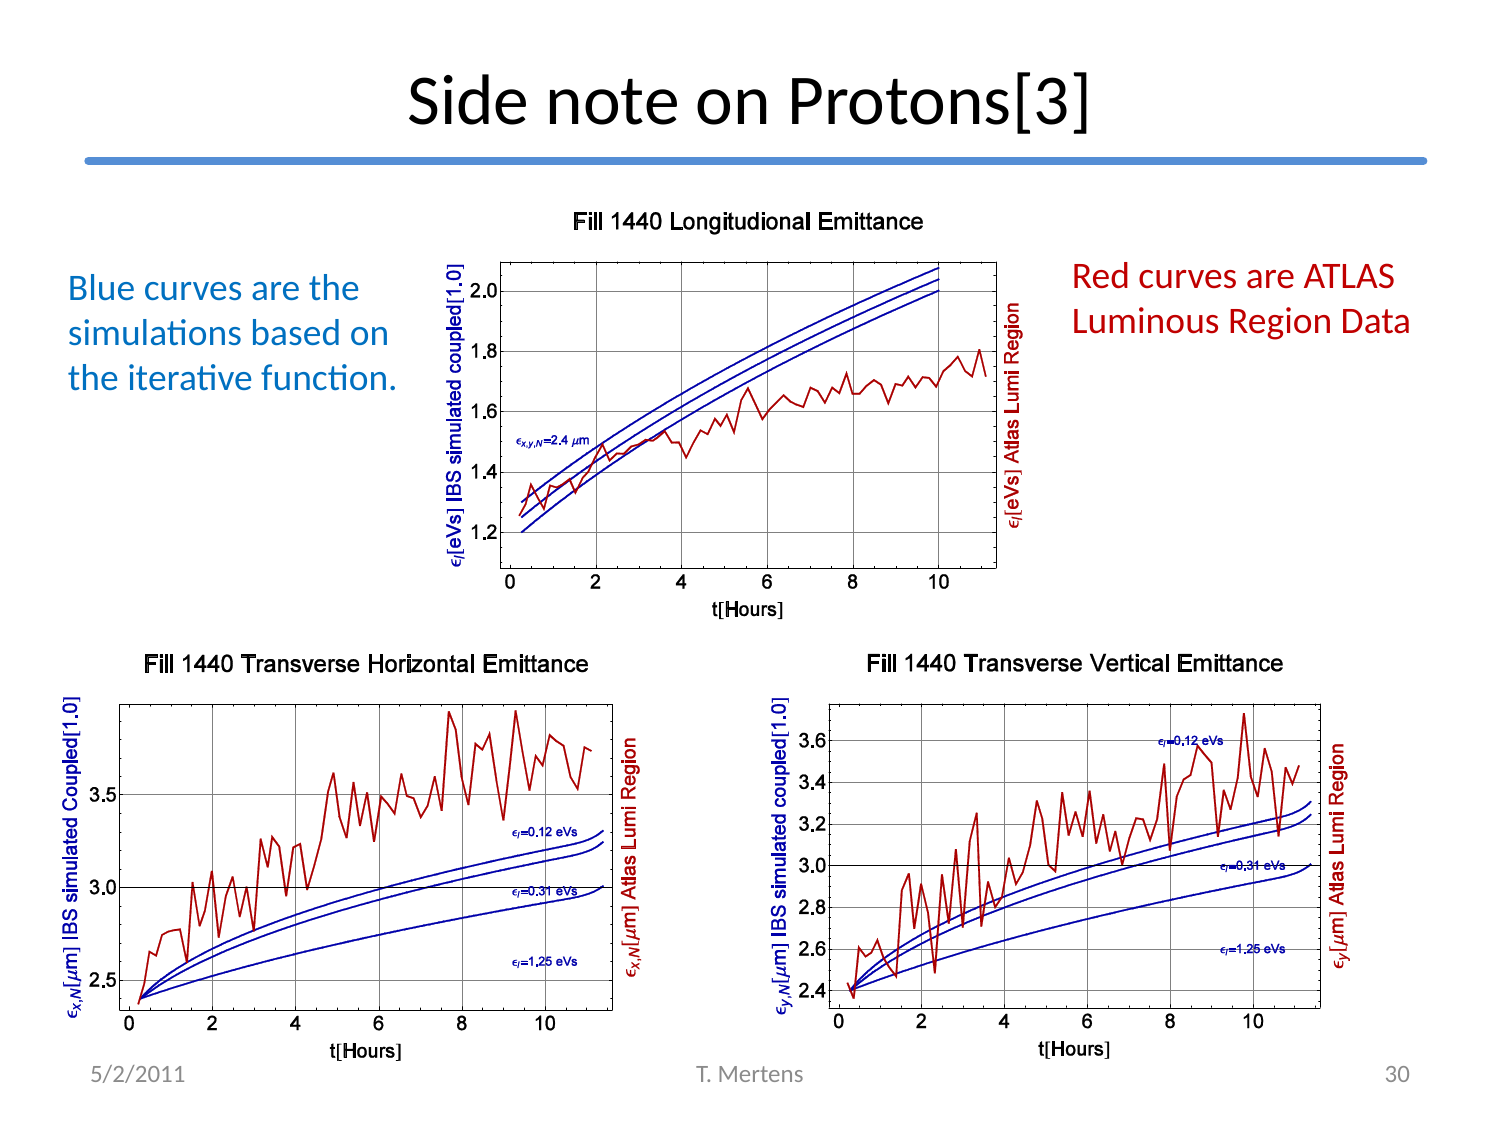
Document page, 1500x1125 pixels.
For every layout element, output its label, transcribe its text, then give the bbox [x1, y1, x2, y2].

text_box Blue curves are the simulations based on the iterative function. [53, 255, 420, 405]
slide_number 30 [1074, 1042, 1425, 1103]
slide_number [75, 1069, 425, 1103]
footer T. Mertens [512, 1042, 988, 1103]
picture [767, 649, 1352, 1061]
title Side note on Protons[3] [75, 45, 1425, 233]
picture [442, 207, 1023, 621]
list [58, 649, 643, 1062]
text_box Red curves are ATLAS Luminous Region Data [1057, 243, 1447, 349]
